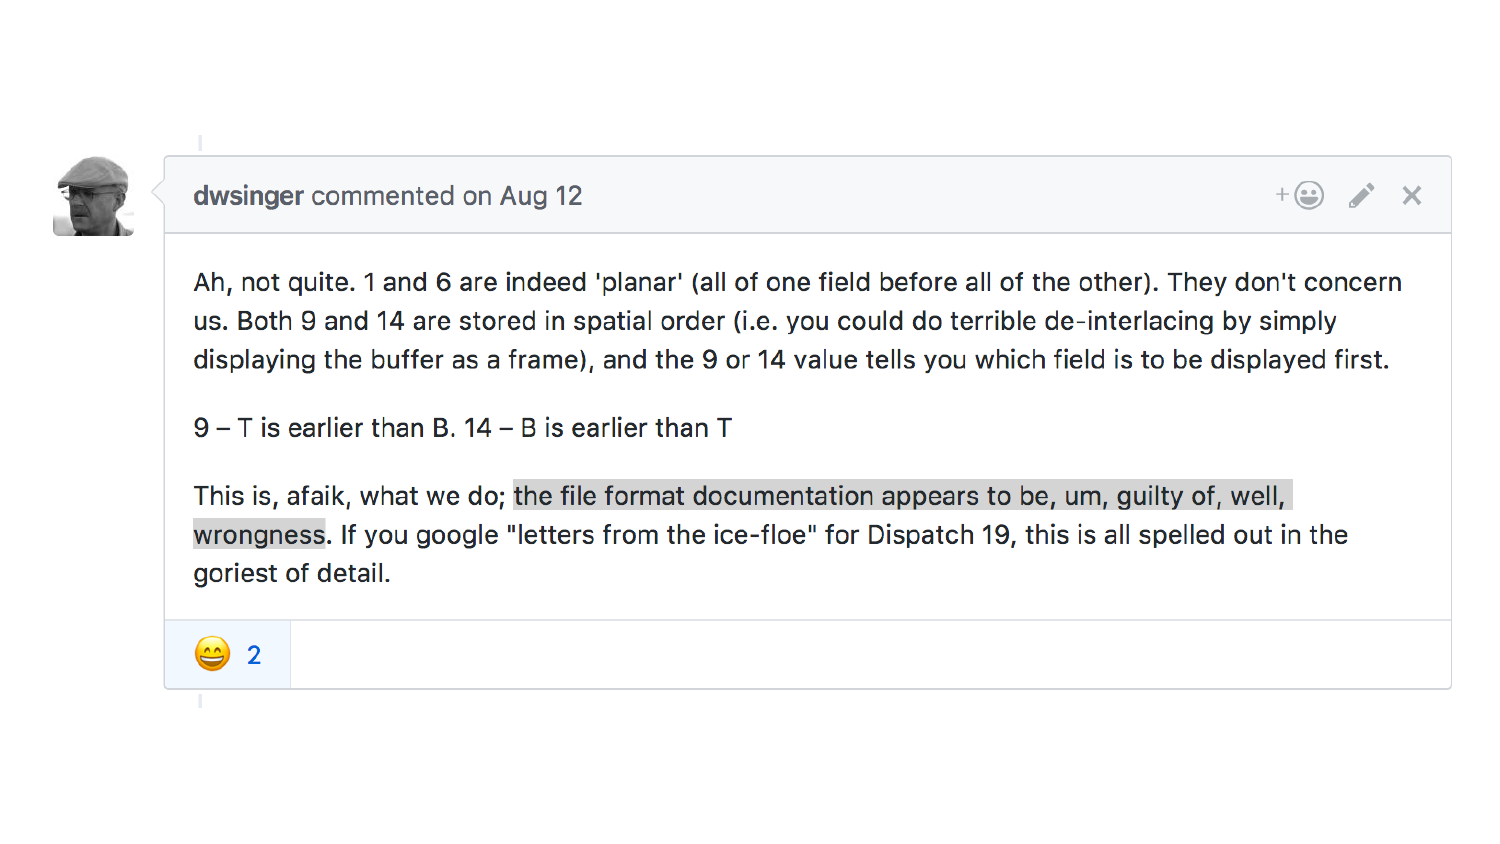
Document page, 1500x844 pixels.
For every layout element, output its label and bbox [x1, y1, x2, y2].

picture [24, 135, 1476, 709]
